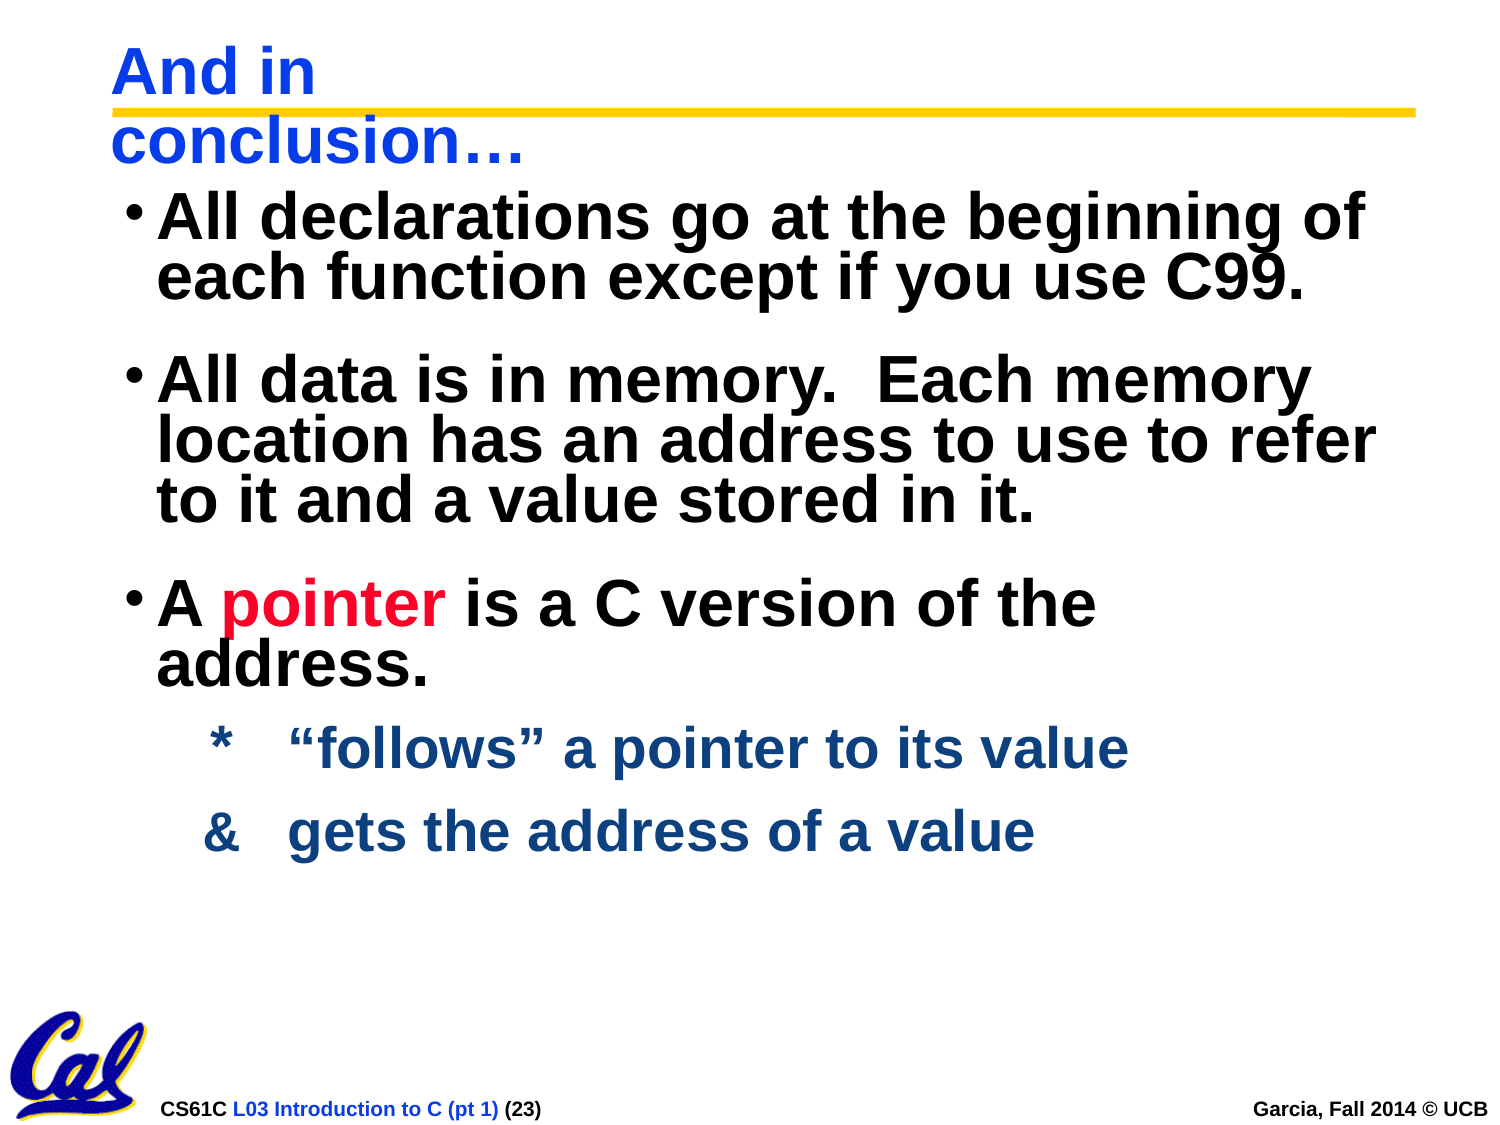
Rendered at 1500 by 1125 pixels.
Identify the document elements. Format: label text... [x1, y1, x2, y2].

picture [10, 1011, 150, 1121]
list All declarations go at the beginning of each function except if you use C99. All data is in memory. Each memory location has an address to use to refer to it and a value stored in it. A pointer is a C version of the address. * “follows” a pointer to its value & gets the address of a value [111, 186, 1401, 904]
title And in conclusion… [99, 34, 765, 113]
